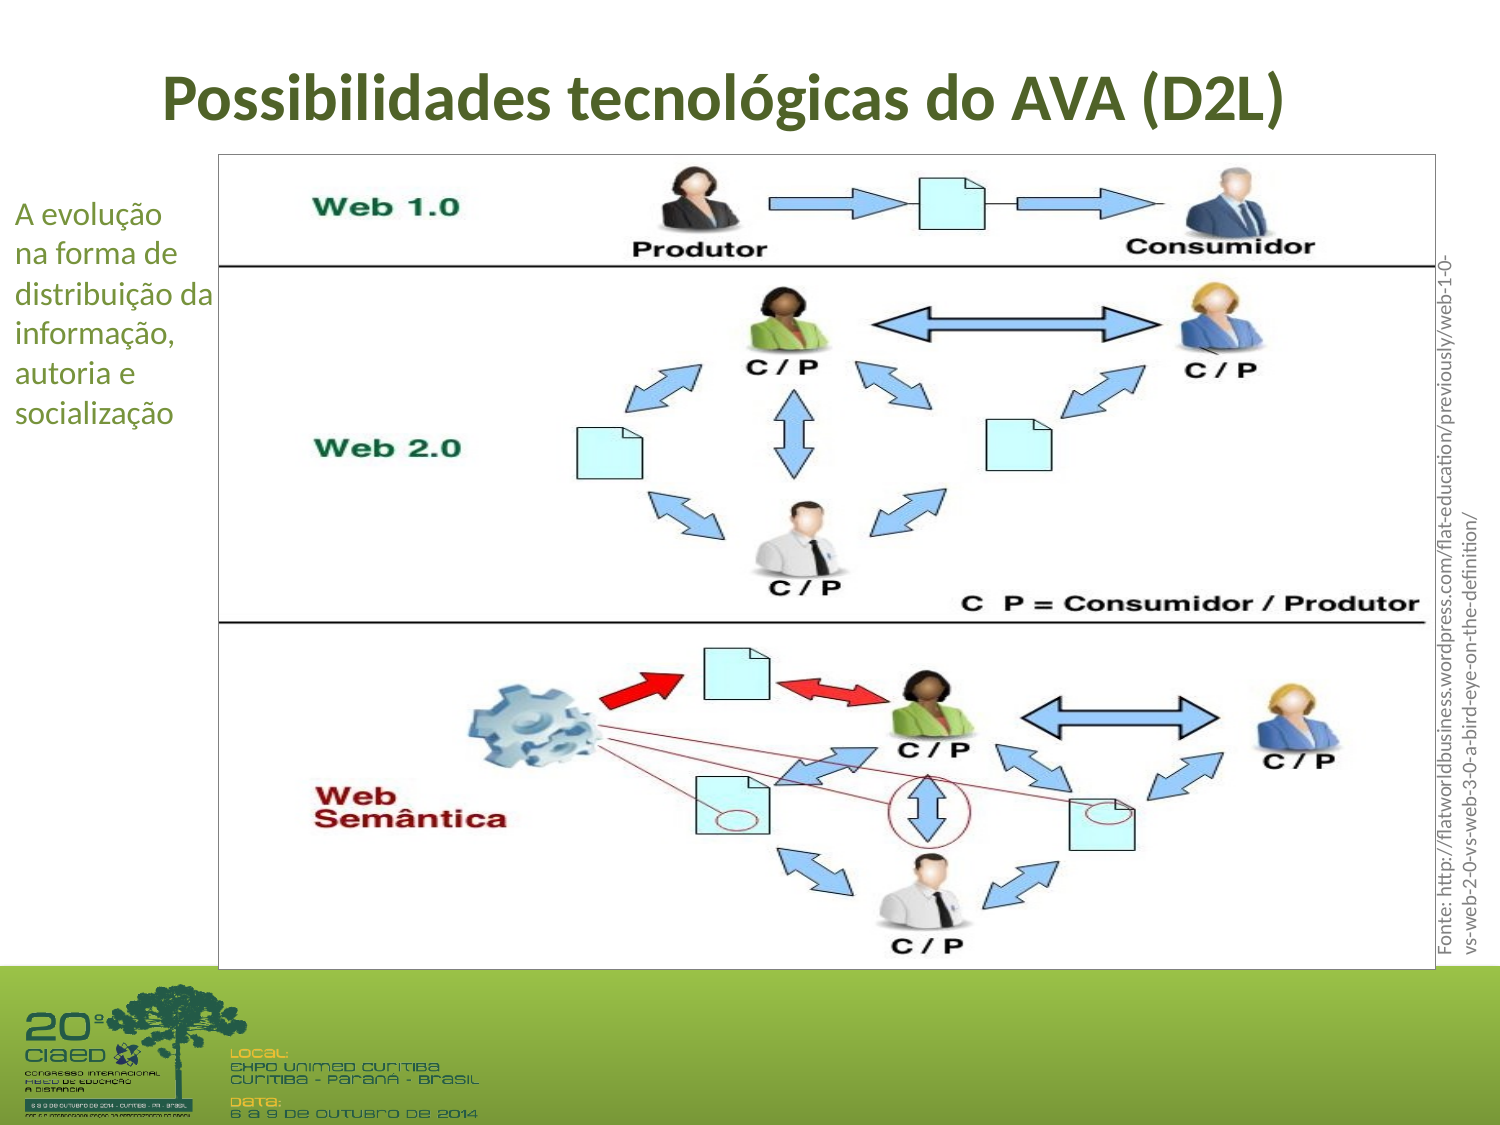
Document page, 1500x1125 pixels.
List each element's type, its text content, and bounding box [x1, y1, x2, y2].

text_box Fonte: http://flatworldbusiness.wordpress.com/flat-education/previously/web-1-0-vs-web-2-0-vs-web-3-0-a-bird-eye-on-the-definition/ [1440, 219, 1488, 970]
title Possibilidades tecnológicas do AVA (D2L) [147, 0, 1366, 184]
text_box A evolução na forma de distribuição da informação, autoria e socialização [0, 184, 213, 439]
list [218, 154, 1436, 971]
picture [25, 984, 479, 1118]
